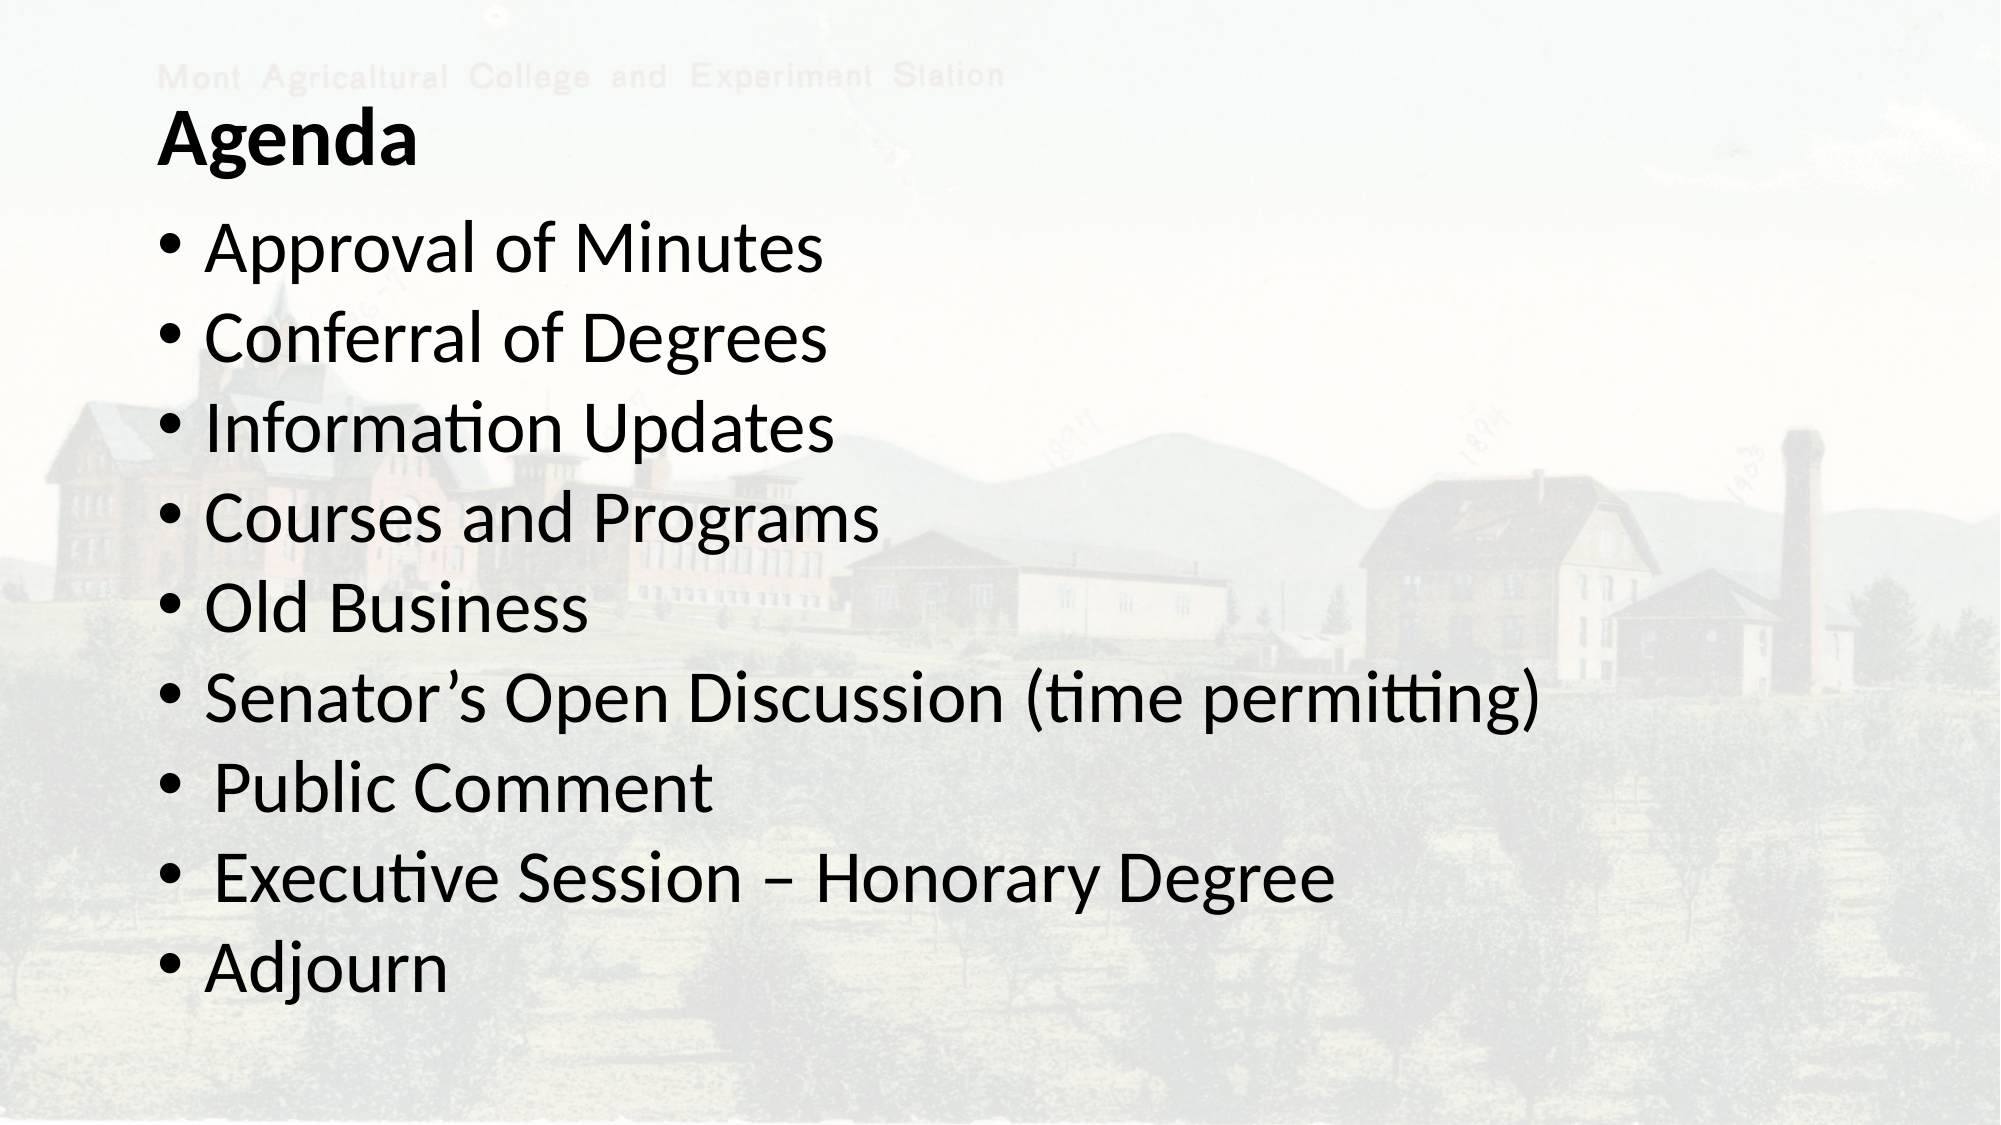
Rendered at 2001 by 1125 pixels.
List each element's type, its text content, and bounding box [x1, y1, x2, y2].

text_box Approval of Minutes Conferral of Degrees Information Updates Courses and Programs Old Business Senator’s Open Discussion (time permitting) Public Comment Executive Session – Honorary Degree Adjourn [143, 190, 1857, 1016]
text_box Agenda [143, 74, 1785, 190]
